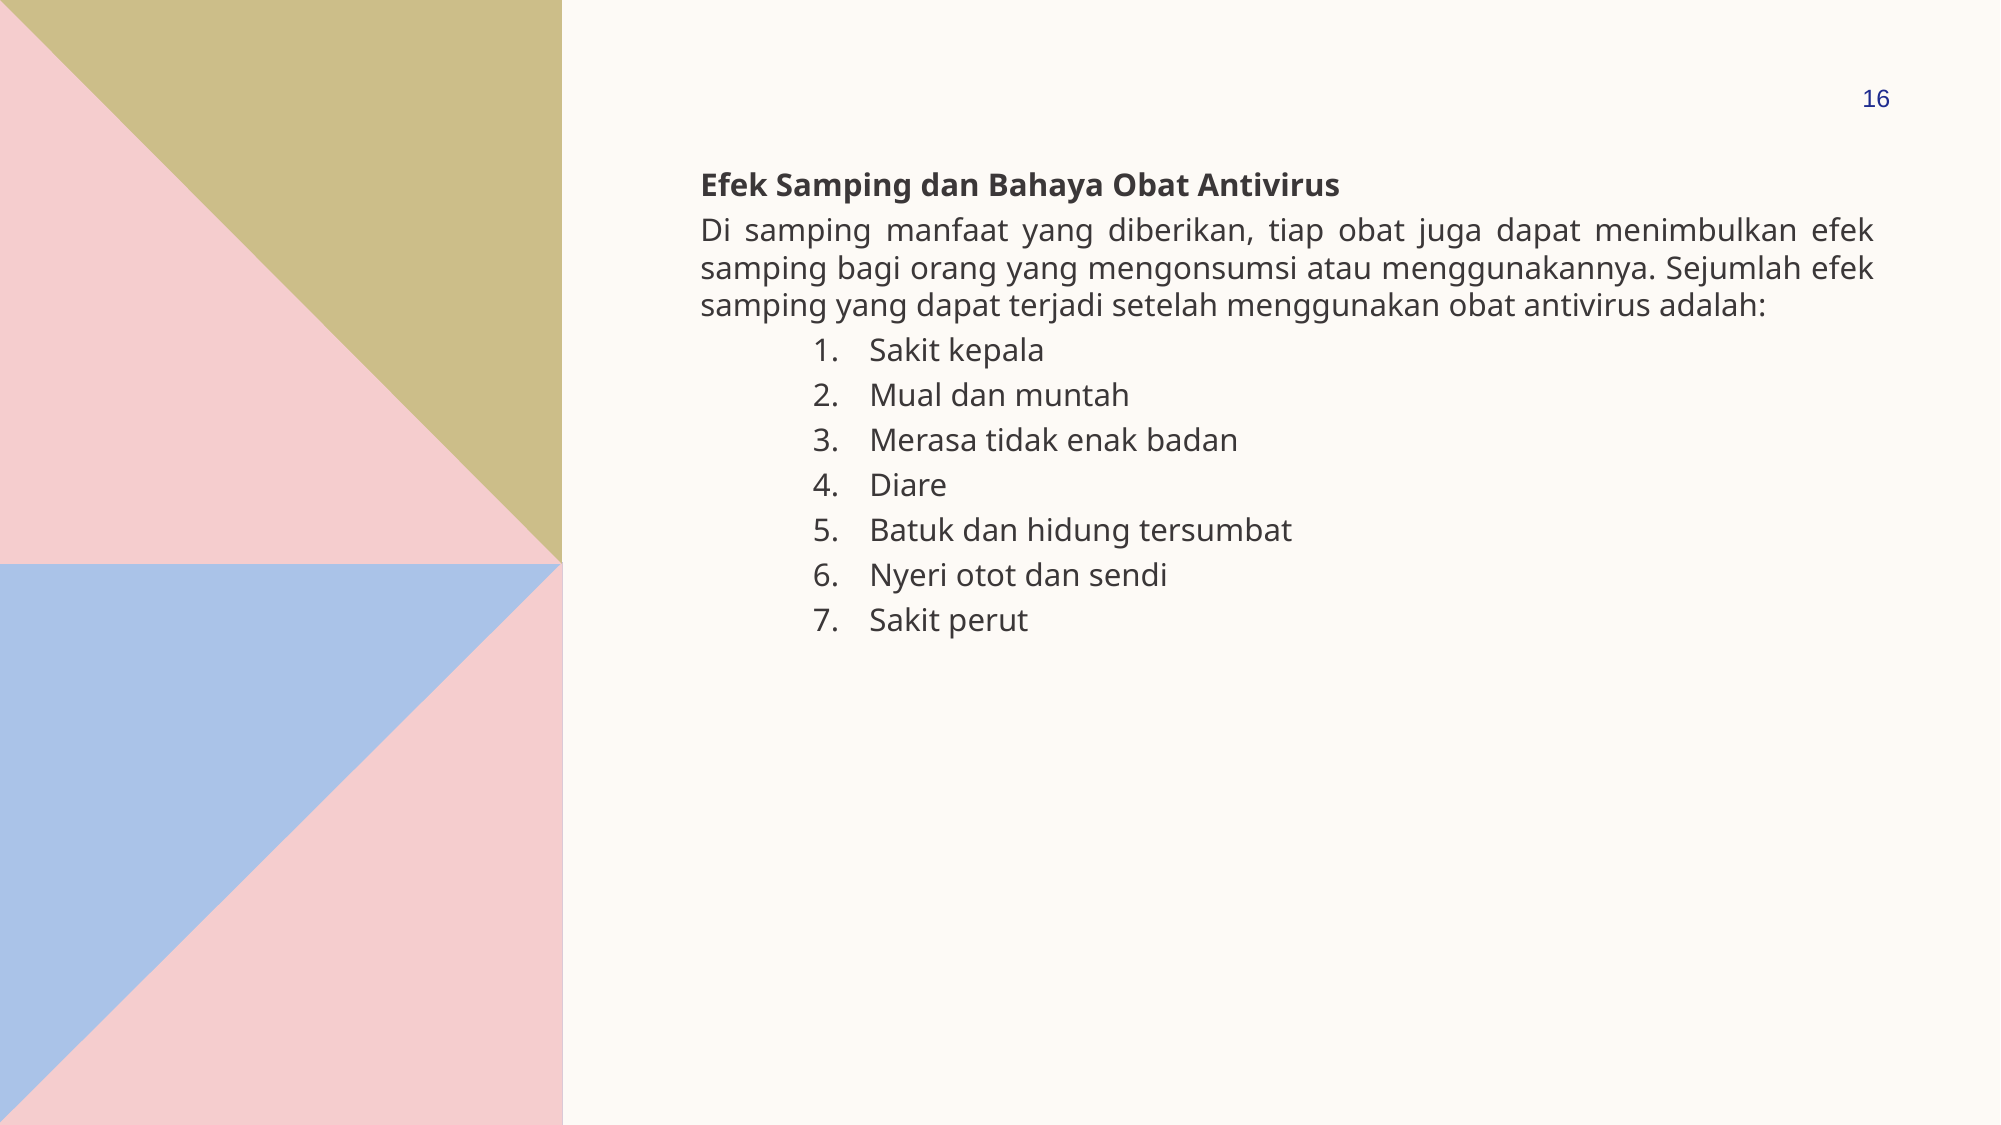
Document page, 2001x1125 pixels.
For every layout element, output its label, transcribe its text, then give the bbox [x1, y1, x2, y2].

list Efek Samping dan Bahaya Obat Antivirus Di samping manfaat yang diberikan, tiap obat juga dapat menimbulkan efek samping bagi orang yang mengonsumsi atau menggunakannya. Sejumlah efek samping yang dapat terjadi setelah menggunakan obat antivirus adalah: Sakit kepala Mual dan muntah Merasa tidak enak badan Diare Batuk dan hidung tersumbat Nyeri otot dan sendi Sakit perut [685, 158, 1891, 778]
slide_number 16 [1795, 75, 1958, 120]
